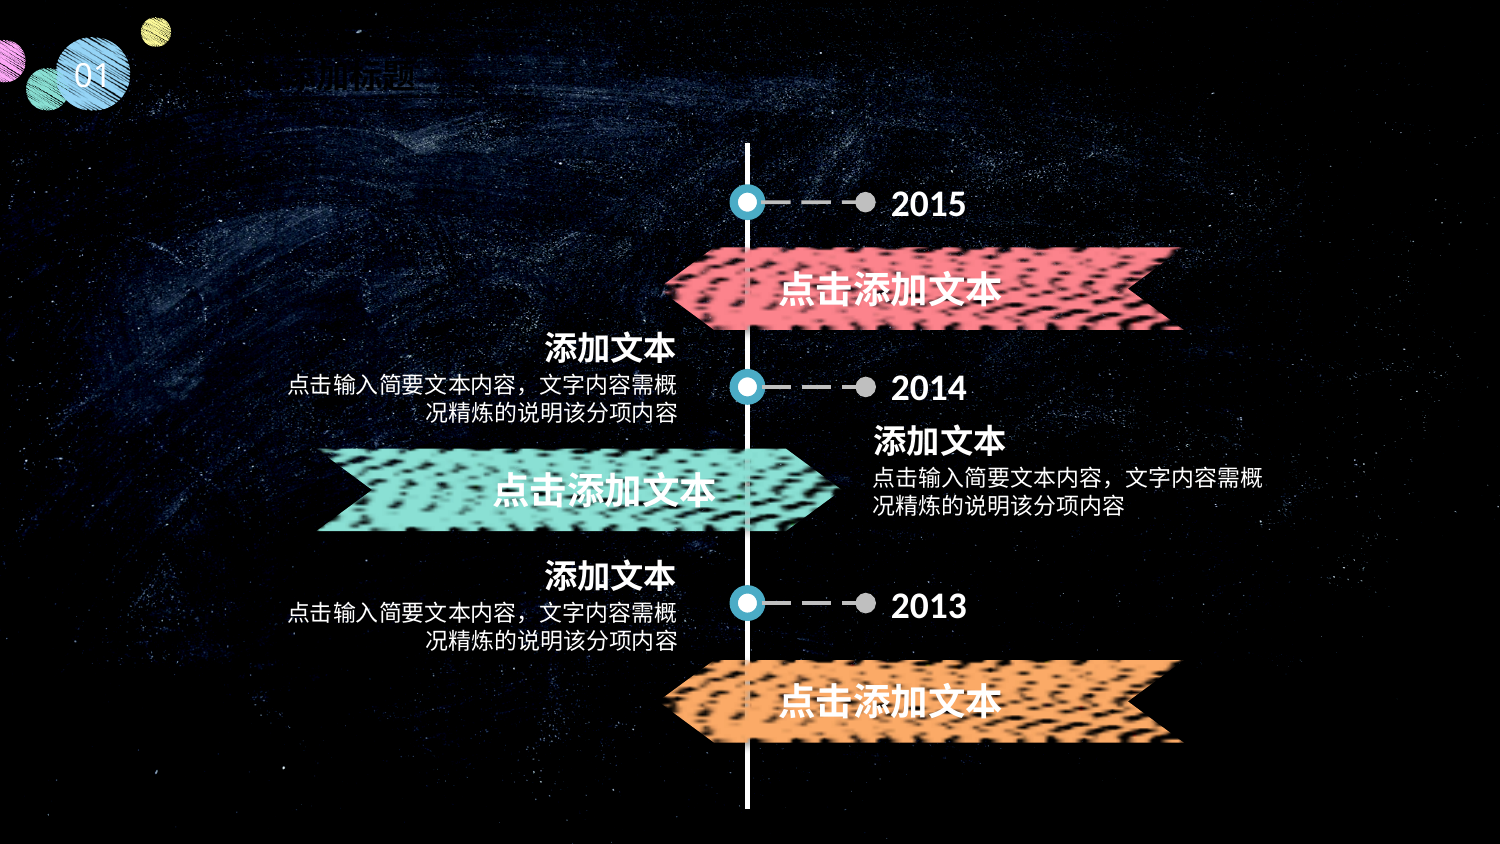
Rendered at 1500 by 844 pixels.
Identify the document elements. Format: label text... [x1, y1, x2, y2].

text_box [657, 659, 1184, 743]
text_box 点击输入简要文本内容，文字内容需概况精炼的说明该分项内容 [268, 365, 690, 432]
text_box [733, 589, 866, 618]
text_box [733, 188, 866, 217]
text_box [25, 67, 66, 111]
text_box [315, 448, 843, 532]
text_box 01 [65, 53, 121, 94]
text_box [55, 36, 131, 111]
text_box 2015 [879, 173, 979, 230]
text_box 2013 [879, 575, 979, 632]
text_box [657, 247, 1184, 331]
text_box 添加文本 [532, 321, 689, 373]
text_box 点击输入简要文本内容，文字内容需概况精炼的说明该分项内容 [861, 458, 1283, 525]
text_box 2014 [879, 357, 979, 414]
text_box [0, 39, 26, 83]
picture [0, 0, 1500, 844]
text_box 单击此处添加标题 [150, 55, 606, 96]
text_box 点击输入简要文本内容，文字内容需概况精炼的说明该分项内容 [268, 593, 690, 660]
text_box [140, 17, 172, 48]
text_box 添加文本 [532, 549, 689, 601]
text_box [733, 372, 866, 401]
text_box 添加文本 [862, 414, 1019, 466]
